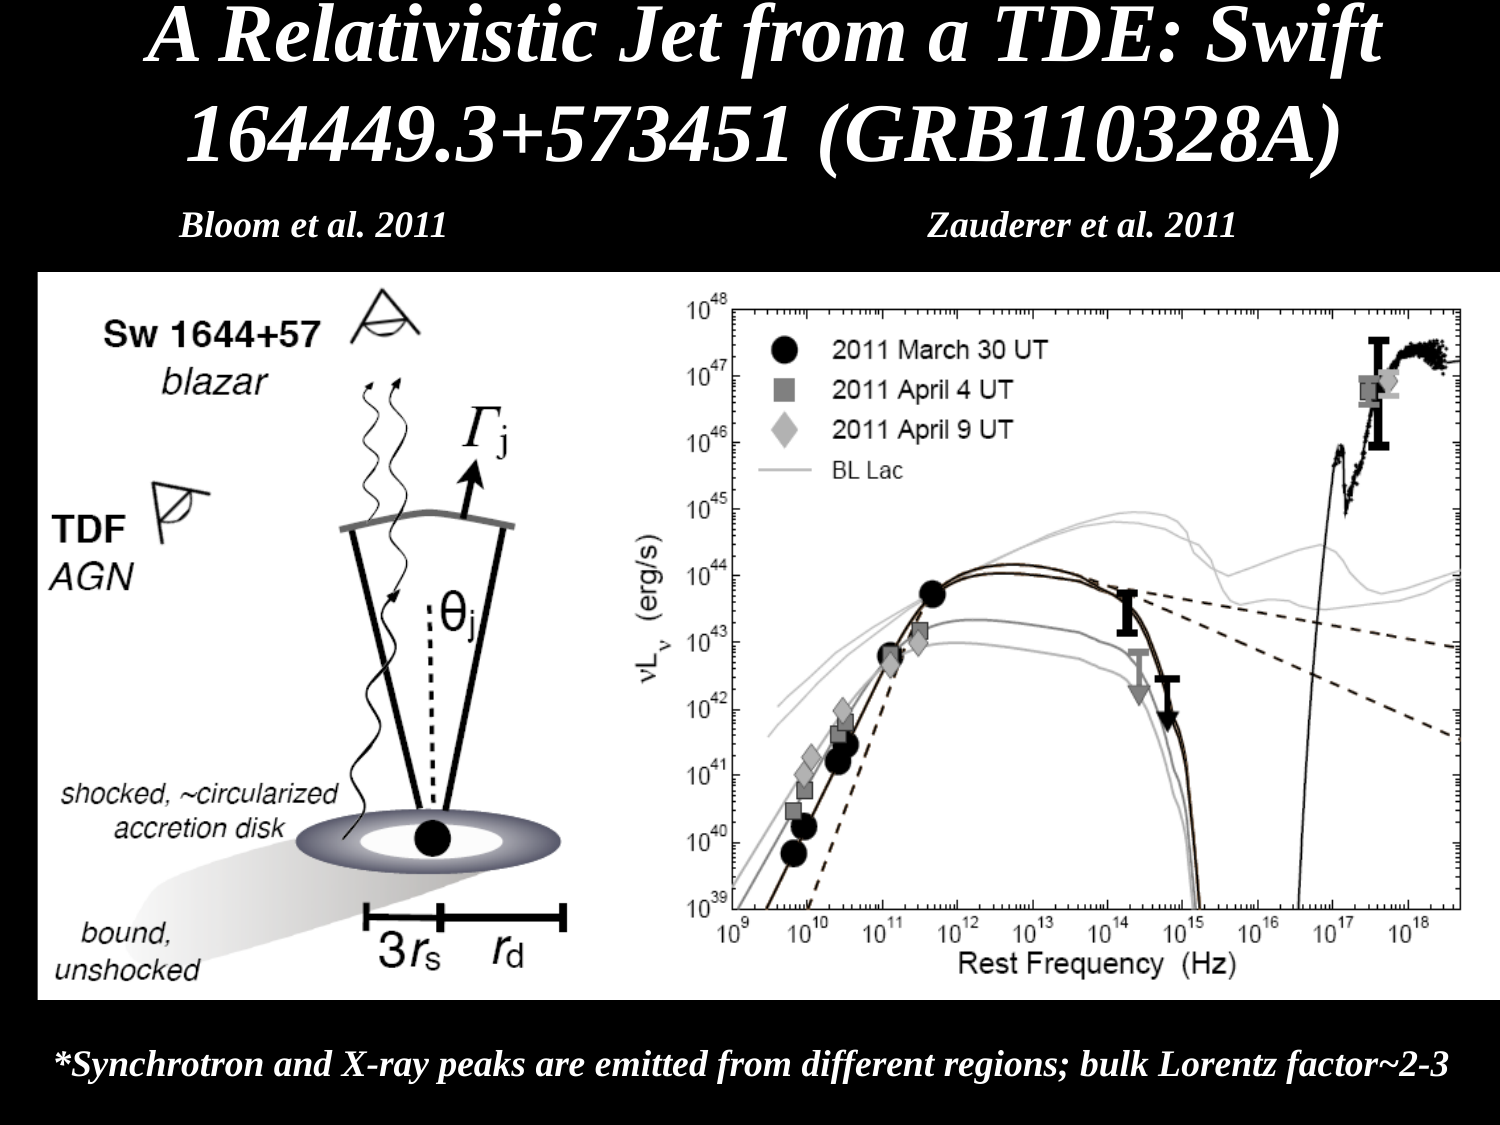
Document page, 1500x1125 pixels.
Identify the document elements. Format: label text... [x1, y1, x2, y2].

text_box Zauderer et al. 2011 [912, 192, 1350, 253]
picture [37, 271, 1500, 1001]
title A Relativistic Jet from a TDE: Swift 164449.3+573451 (GRB110328A) [71, 0, 1460, 157]
text_box Bloom et al. 2011 [164, 192, 665, 253]
text_box *Synchrotron and X-ray peaks are emitted from different regions; bulk Lorentz factor~2-3 [37, 1031, 1466, 1091]
